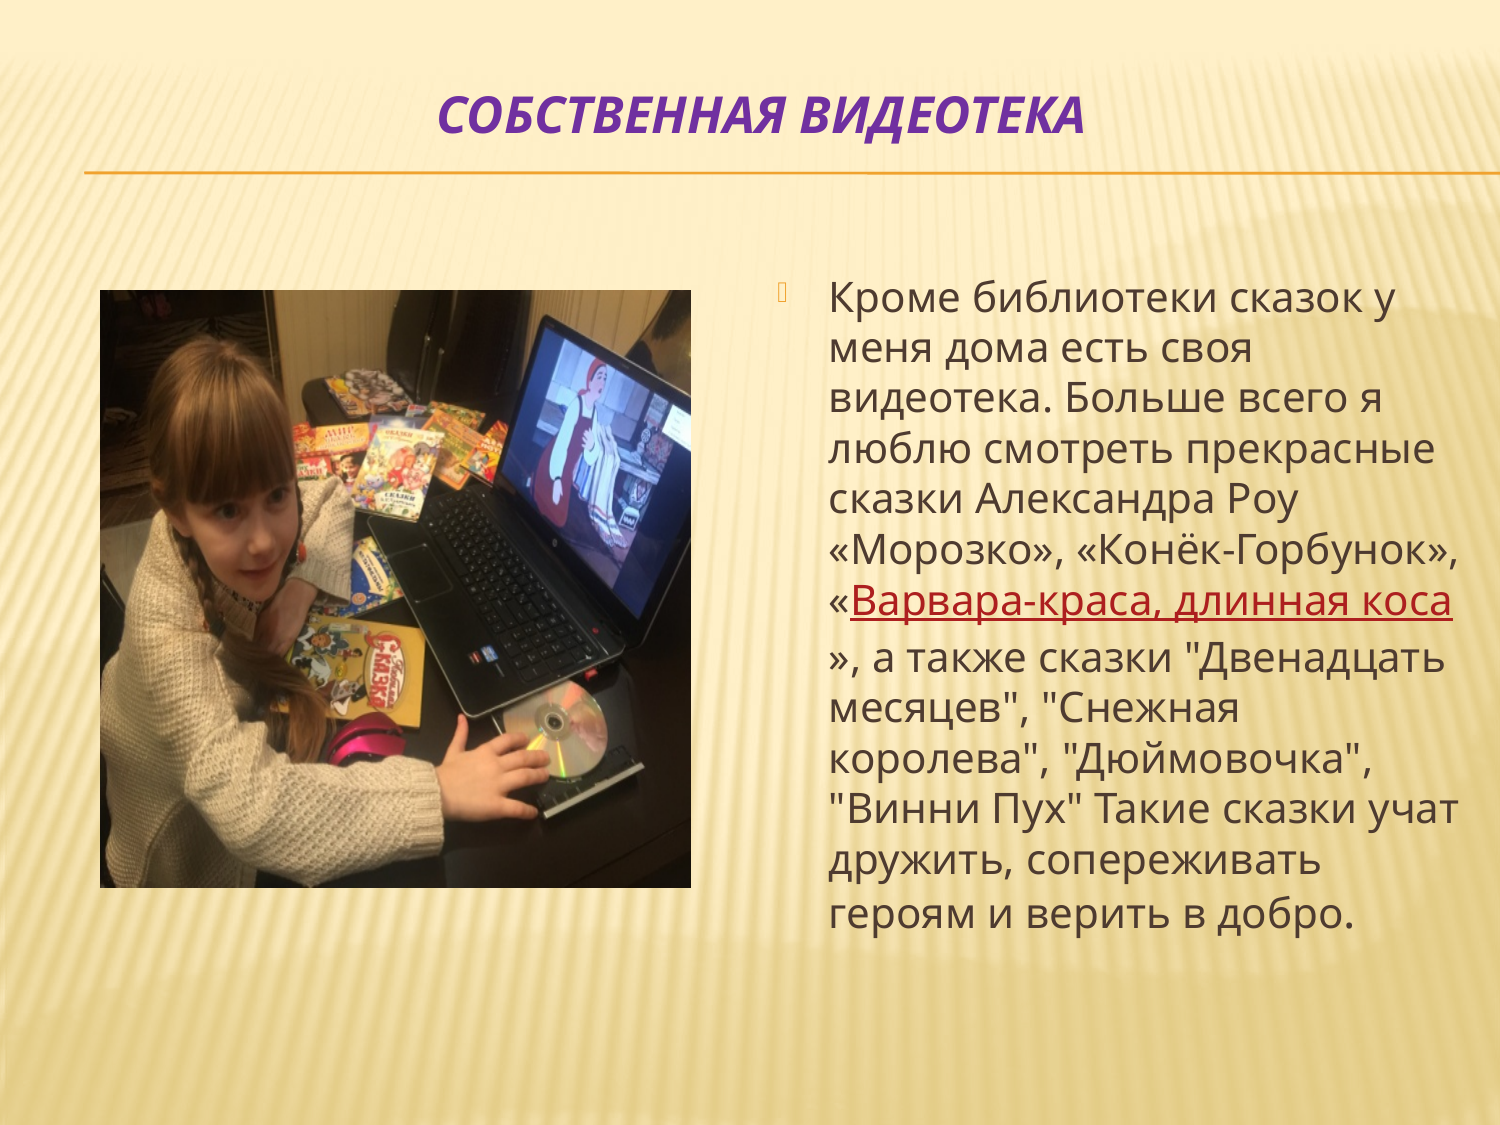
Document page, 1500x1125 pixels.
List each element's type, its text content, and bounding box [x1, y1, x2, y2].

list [100, 290, 692, 888]
title Собственная видеотека [49, 75, 1475, 213]
list Кроме библиотеки сказок у меня дома есть своя видеотека. Больше всего я люблю смотреть прекрасные сказки Александра Роу «Морозко», «Конёк-Горбунок», «Варвара-краса, длинная коса», а также сказки "Двенадцать месяцев", "Снежная королева", "Дюймовочка", "Винни Пух" Такие сказки учат дружить, сопереживать героям и верить в добро. [762, 262, 1475, 1038]
